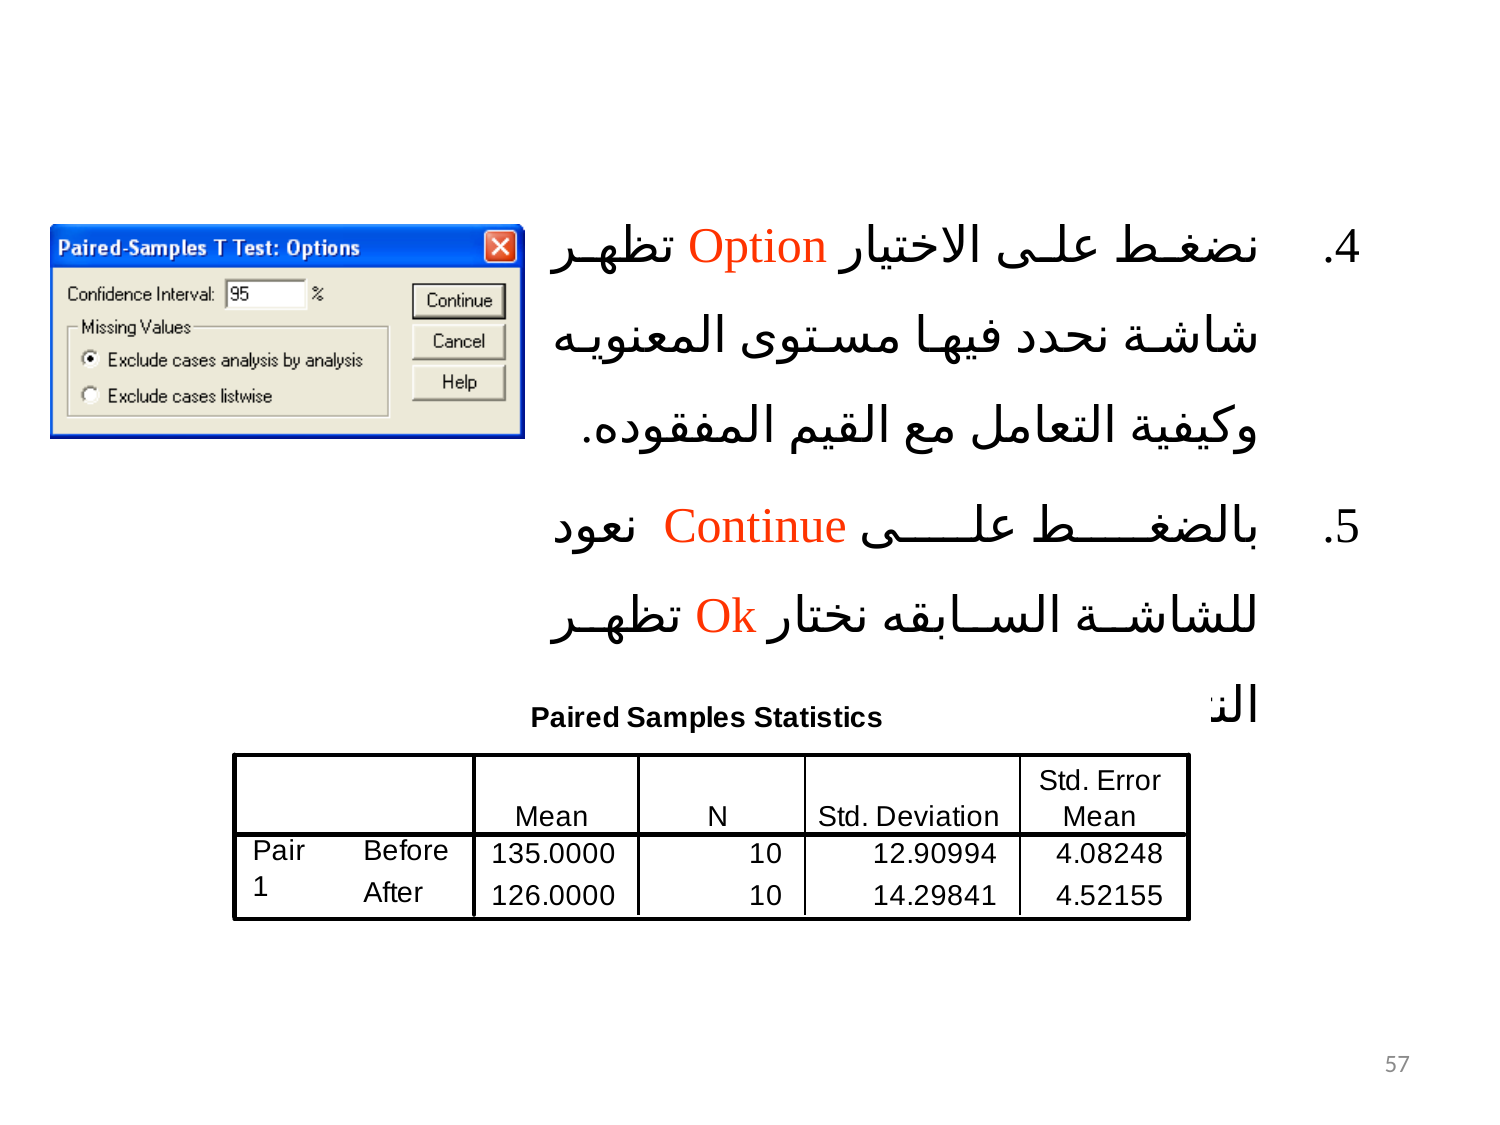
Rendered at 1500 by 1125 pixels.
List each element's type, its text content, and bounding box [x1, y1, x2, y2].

slide_number 57 [1074, 1025, 1425, 1100]
list نضغط على الاختيار Option تظهر شاشة نحدد فيها مستوى المعنويه وكيفية التعامل مع القيم المفقوده. بالضغط على Continue نعود للشاشة السابقه نختار Ok تظهر النتائج [537, 174, 1375, 725]
picture [49, 224, 526, 440]
picture [212, 674, 1251, 951]
